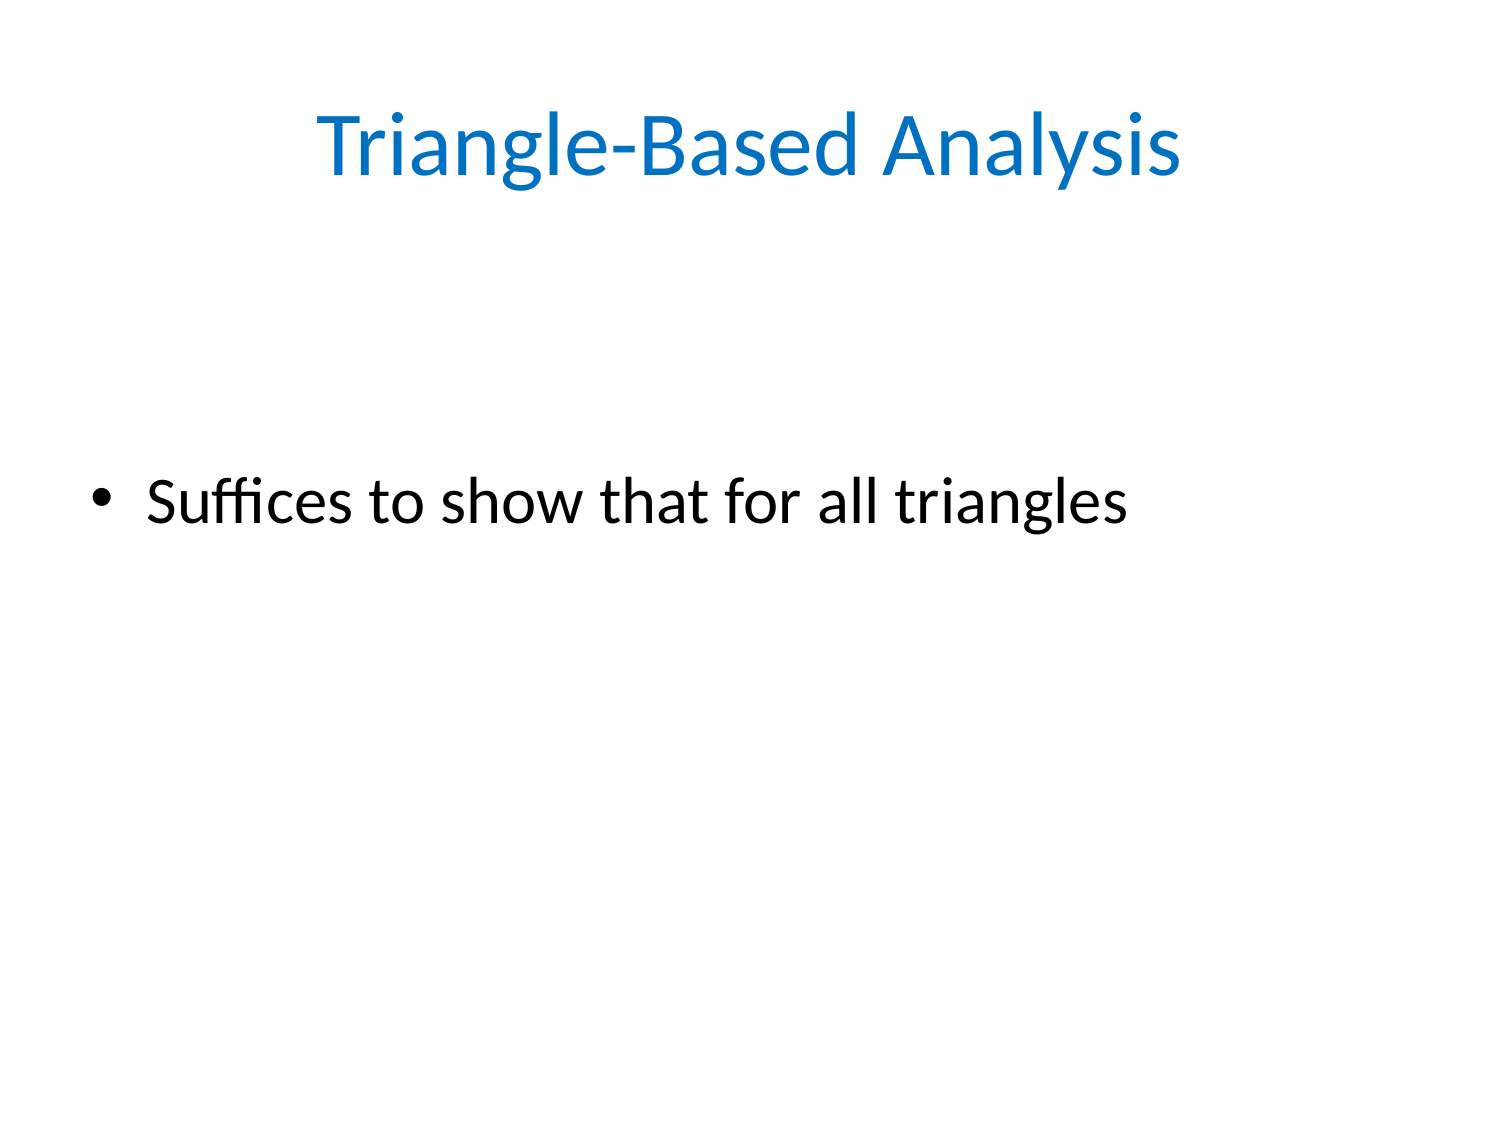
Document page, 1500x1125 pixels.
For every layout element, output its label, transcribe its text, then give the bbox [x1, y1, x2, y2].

title Triangle-Based Analysis [75, 45, 1425, 233]
